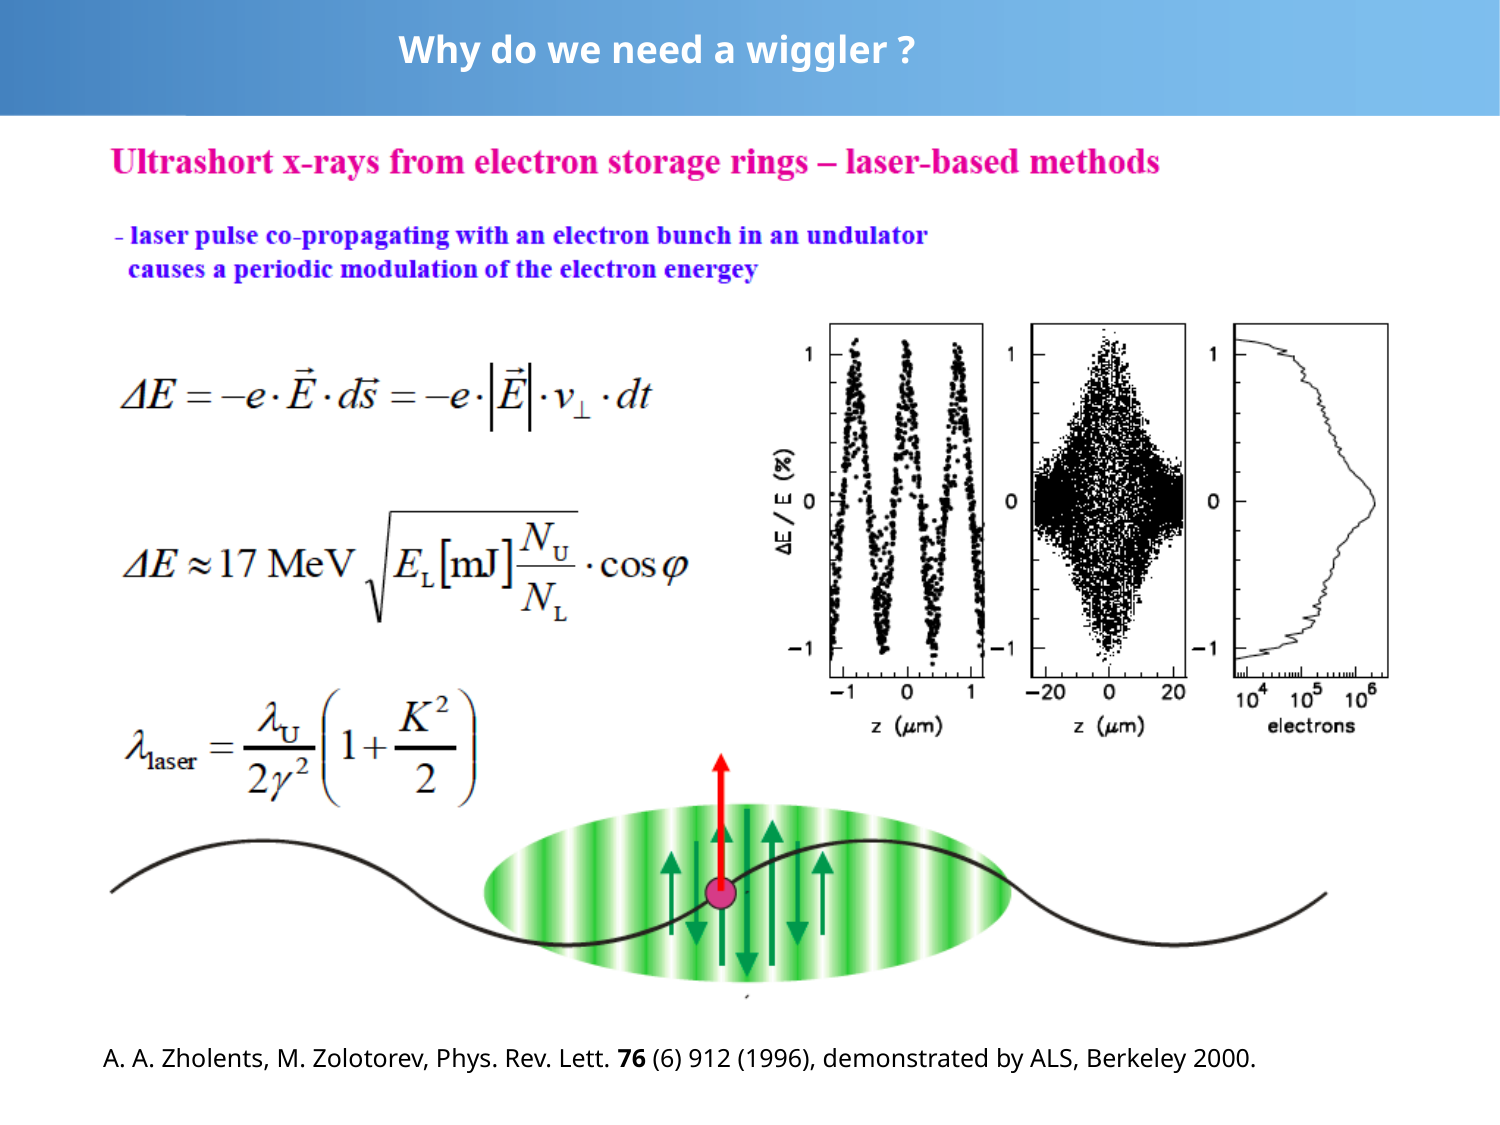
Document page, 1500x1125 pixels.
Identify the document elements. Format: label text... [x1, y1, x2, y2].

text_box A. A. Zholents, M. Zolotorev, Phys. Rev. Lett. 76 (6) 912 (1996), demonstrated by ALS, Berkeley 2000. [88, 1035, 1388, 1080]
picture [88, 136, 1430, 1014]
picture [0, 0, 1500, 118]
